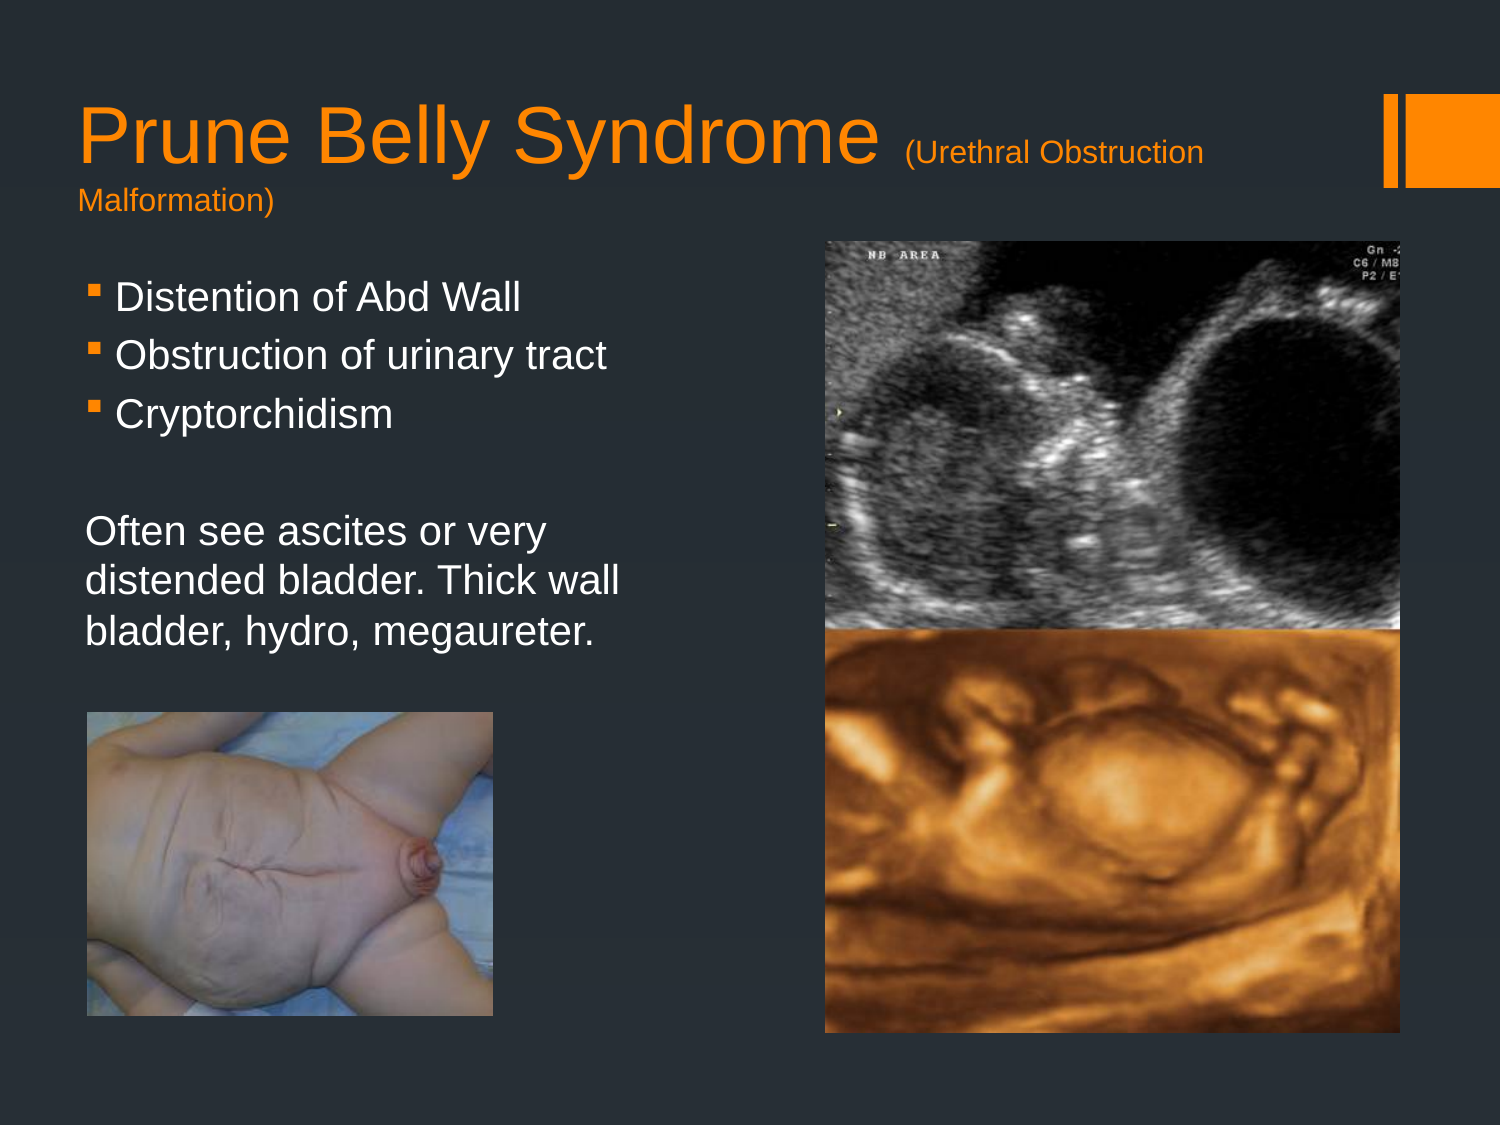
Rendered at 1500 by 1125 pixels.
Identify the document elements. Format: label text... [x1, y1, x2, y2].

title Prune Belly Syndrome (Urethral Obstruction Malformation) [62, 75, 1350, 265]
list Distention of Abd Wall Obstruction of urinary tract Cryptorchidism Often see ascites or very distended bladder. Thick wall bladder, hydro, megaureter. [62, 262, 735, 1040]
picture [86, 711, 493, 1017]
picture [824, 240, 1401, 1034]
